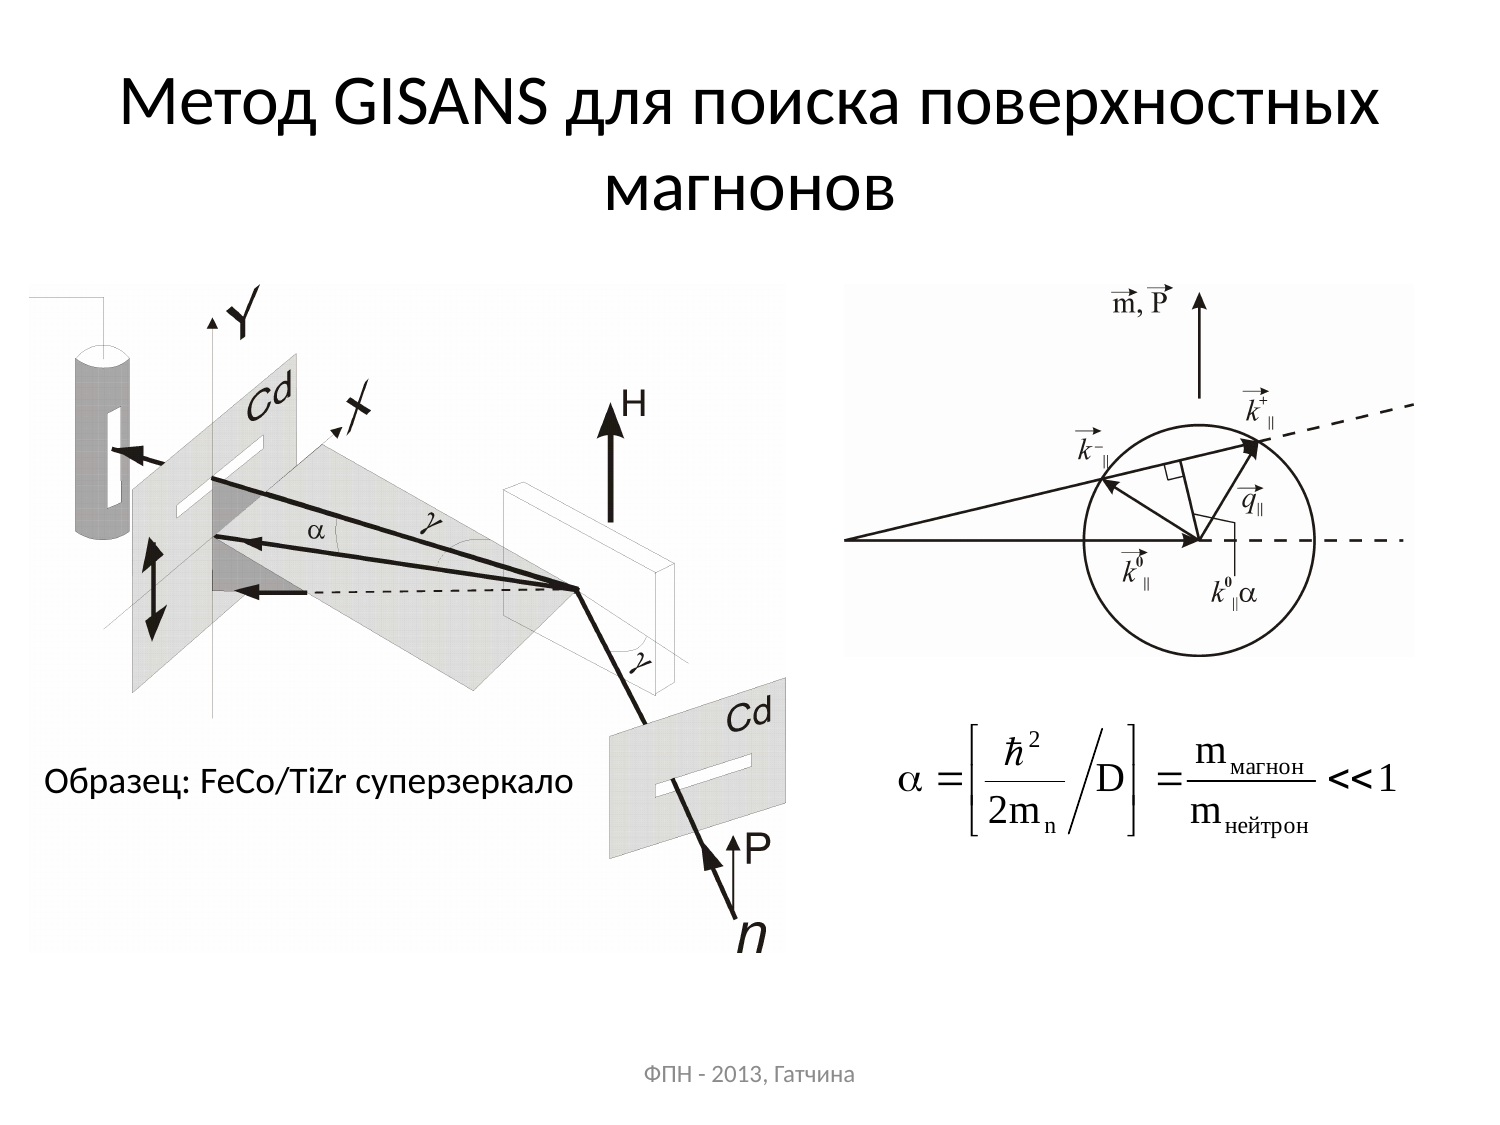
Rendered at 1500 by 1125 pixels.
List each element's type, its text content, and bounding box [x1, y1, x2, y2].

picture [844, 284, 1414, 658]
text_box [891, 715, 1402, 847]
footer ФПН - 2013, Гатчина [512, 1042, 988, 1103]
picture [29, 284, 786, 954]
title Метод GISANS для поиска поверхностных магнонов [75, 45, 1425, 233]
